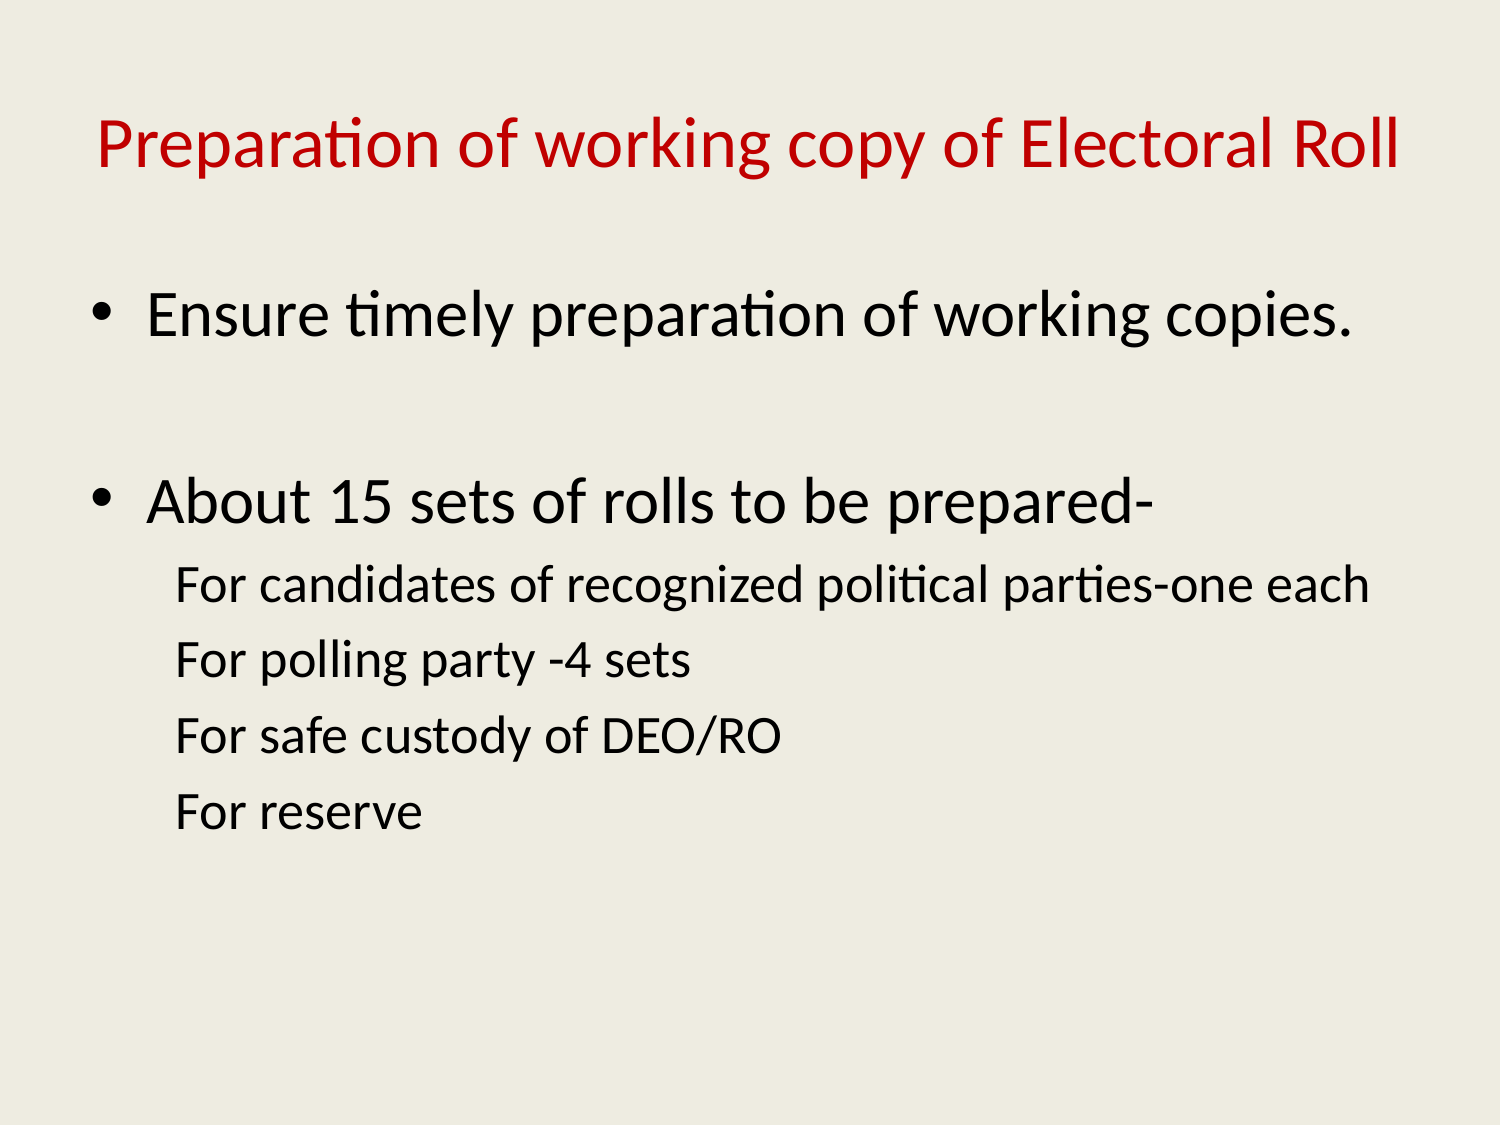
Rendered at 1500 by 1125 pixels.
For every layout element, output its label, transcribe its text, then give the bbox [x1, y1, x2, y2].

title Preparation of working copy of Electoral Roll [75, 45, 1425, 233]
list Ensure timely preparation of working copies. About 15 sets of rolls to be prepared- For candidates of recognized political parties-one each For polling party -4 sets For safe custody of DEO/RO For reserve [75, 262, 1425, 1005]
